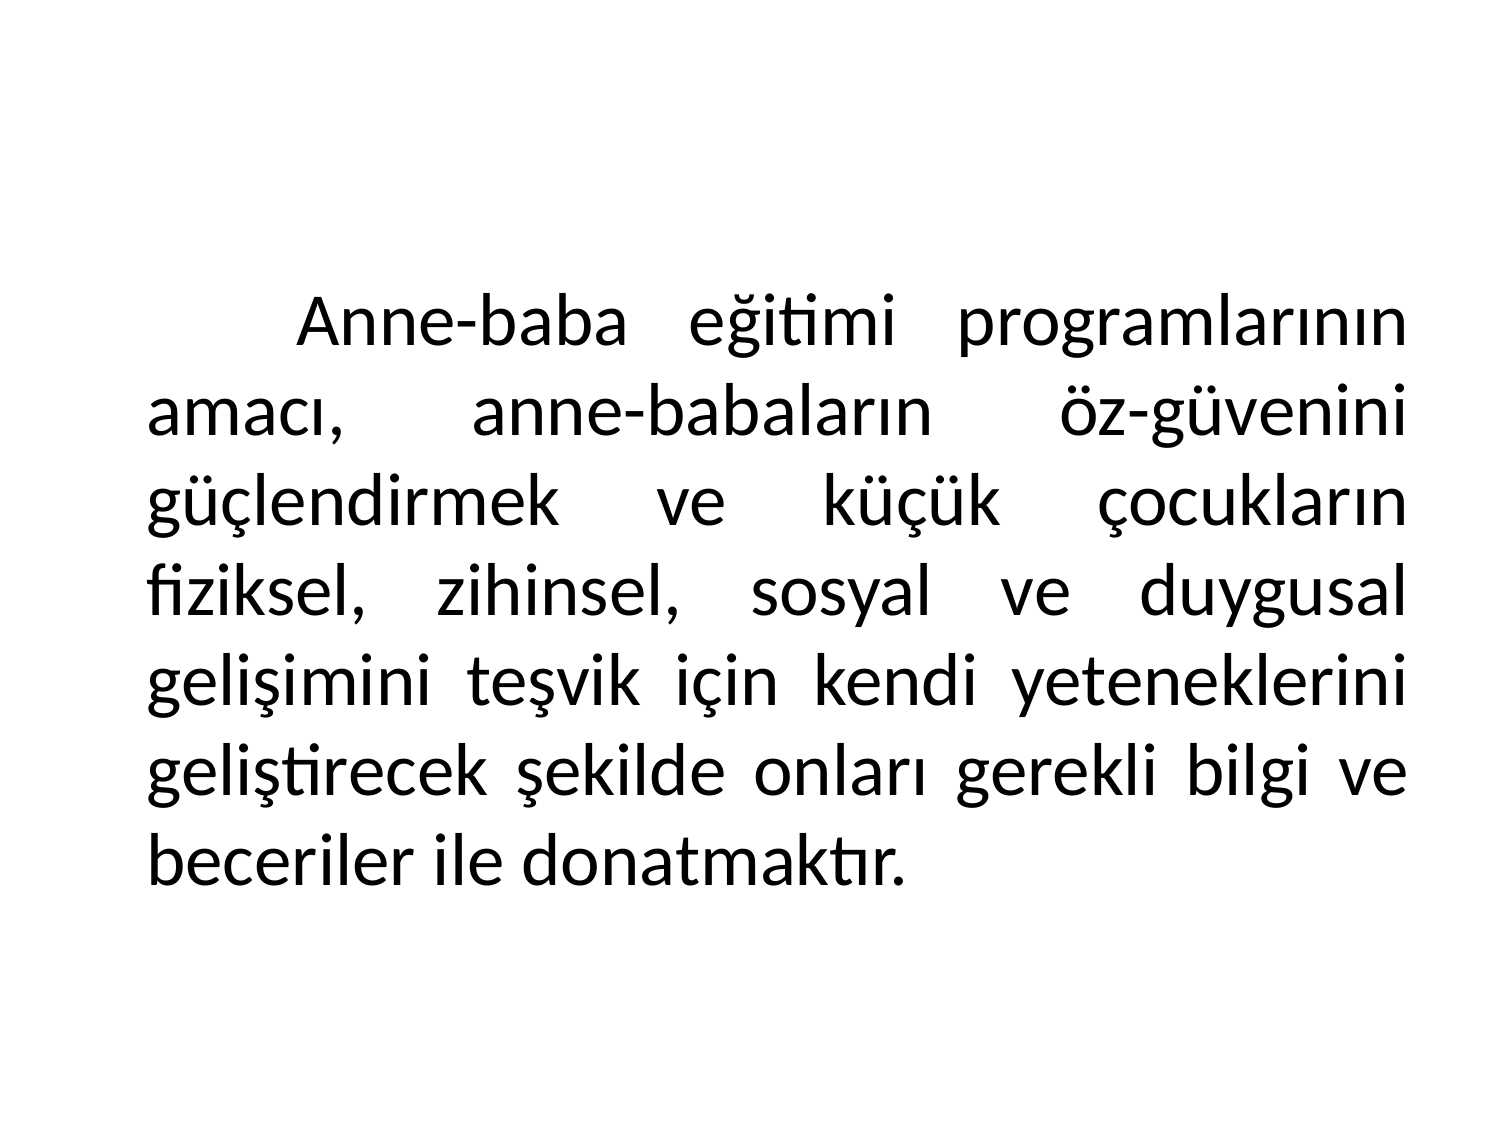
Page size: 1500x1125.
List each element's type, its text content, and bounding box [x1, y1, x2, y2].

list Anne-baba eğitimi programlarının amacı, anne-babaların öz-güvenini güçlendirmek ve küçük çocukların fiziksel, zihinsel, sosyal ve duygusal gelişimini teşvik için kendi yeteneklerini geliştirecek şekilde onları gerekli bilgi ve beceriler ile donatmaktır. [75, 262, 1425, 1005]
